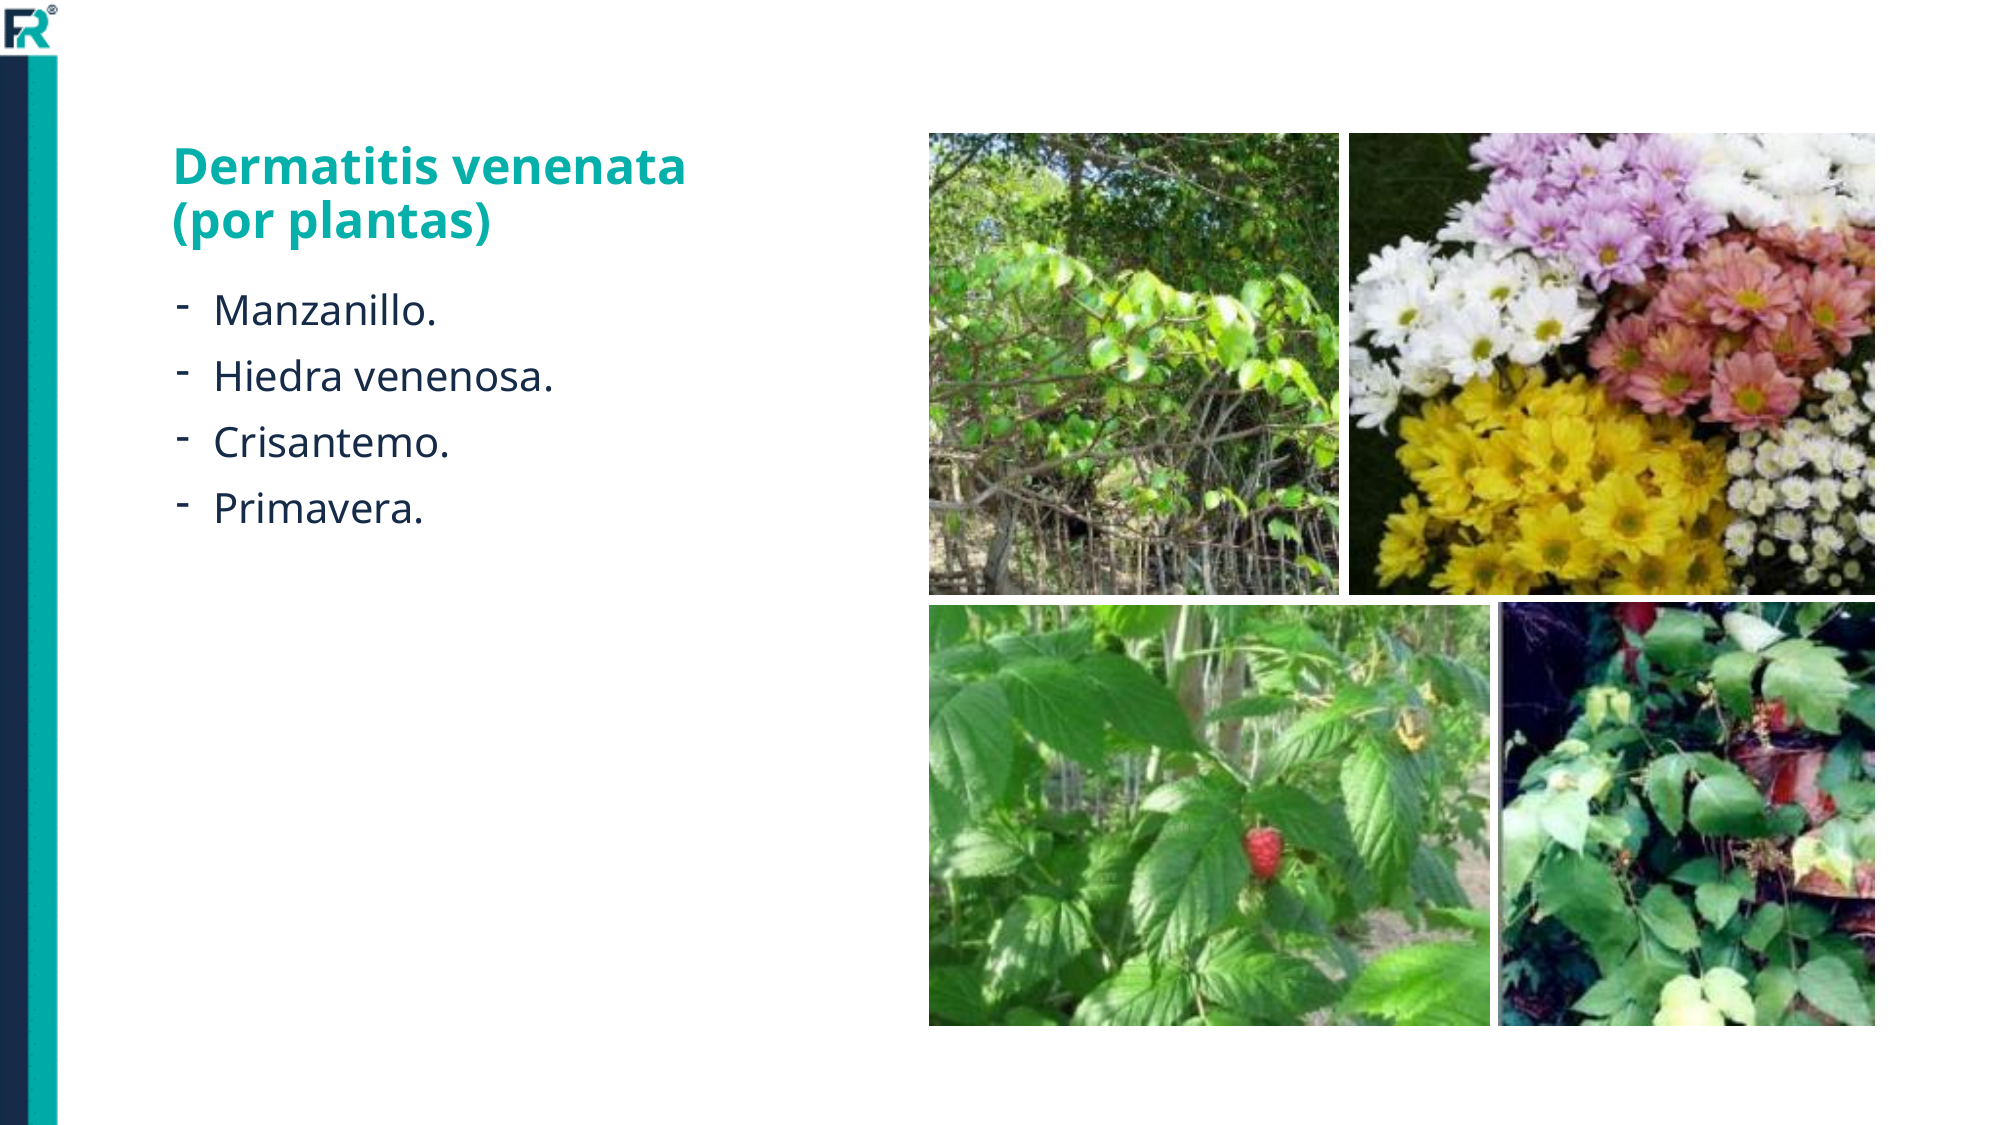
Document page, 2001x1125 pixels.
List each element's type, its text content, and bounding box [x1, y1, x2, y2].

text_box Manzanillo. Hiedra venenosa. Crisantemo. Primavera. [161, 324, 706, 709]
picture [0, 0, 2001, 1125]
text_box Dermatitis venenata (por plantas) [157, 133, 929, 324]
text_box [1453, 83, 2000, 365]
